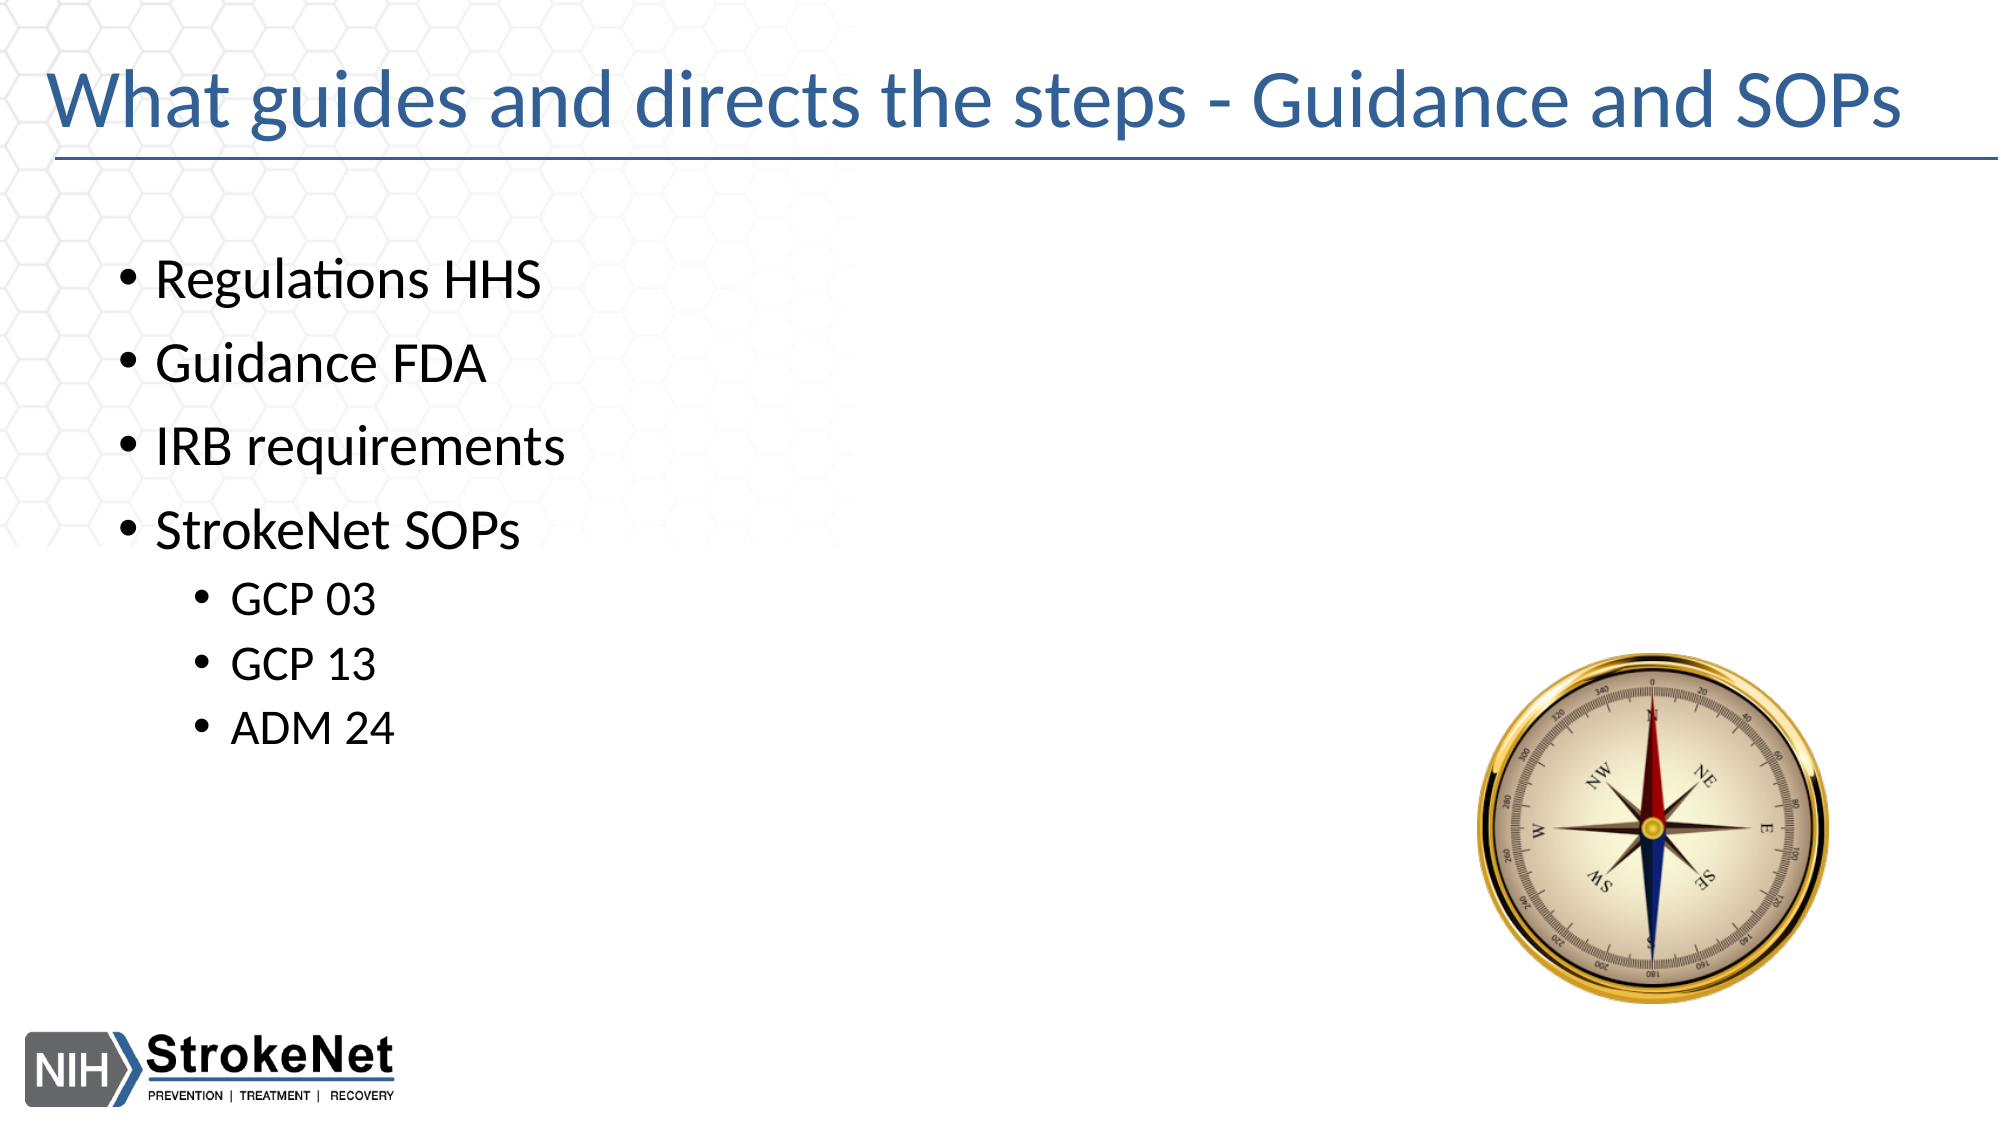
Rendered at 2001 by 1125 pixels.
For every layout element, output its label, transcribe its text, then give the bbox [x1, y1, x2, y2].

title What guides and directs the steps - Guidance and SOPs [31, 0, 1980, 209]
list Regulations HHS Guidance FDA IRB requirements StrokeNet SOPs GCP 03 GCP 13 ADM 24 [103, 240, 1829, 955]
picture [0, 0, 1829, 1117]
